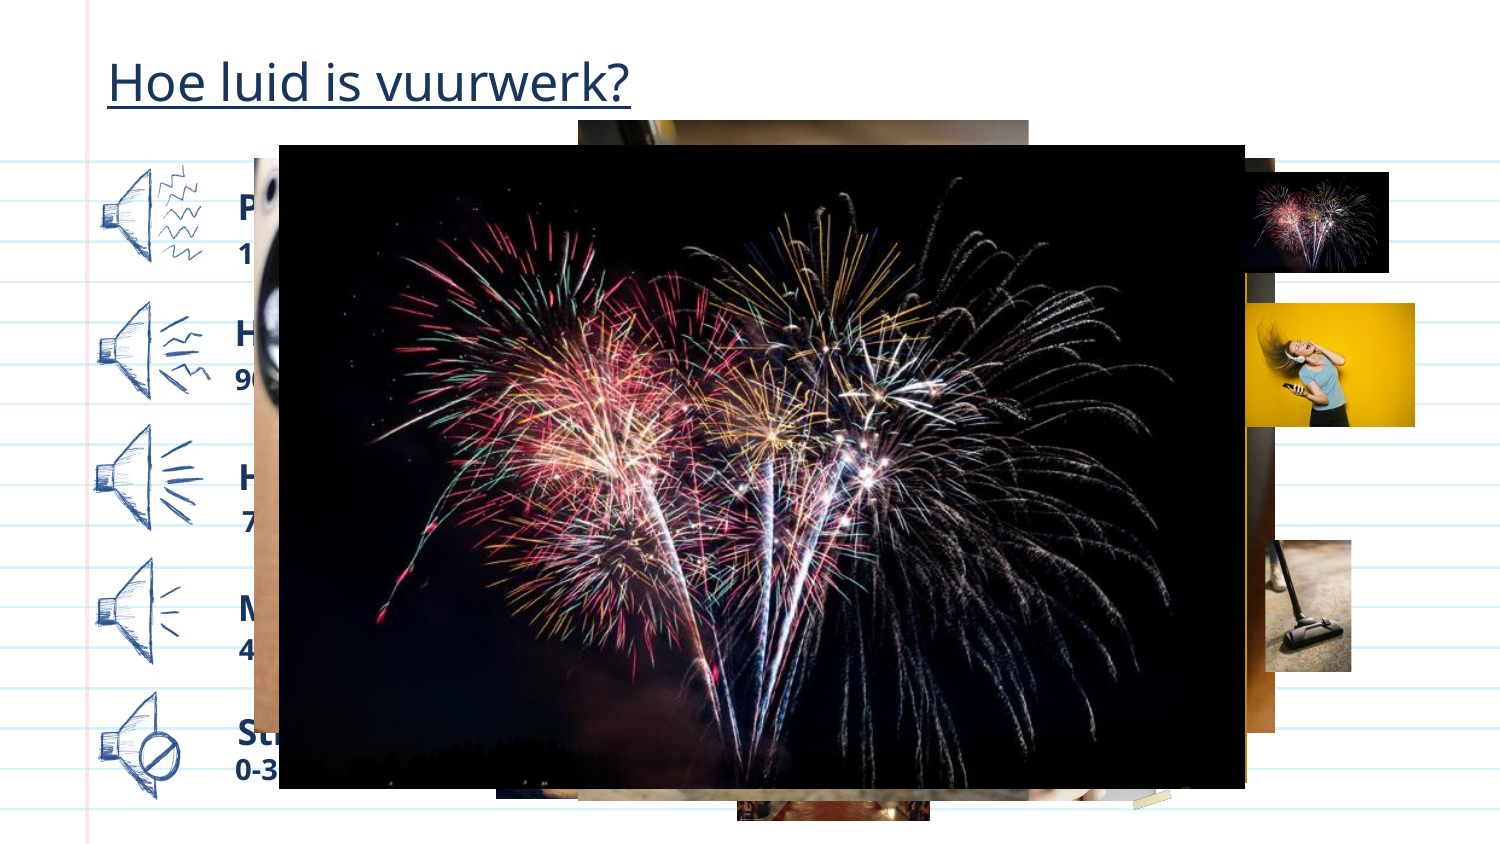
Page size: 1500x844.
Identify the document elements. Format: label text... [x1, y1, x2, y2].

text_box 0-30dB [263, 741, 411, 799]
picture [35, 119, 1415, 844]
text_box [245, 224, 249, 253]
text_box Pijnlijk [245, 173, 249, 224]
title Hoe luid is vuurwerk? [95, 69, 827, 92]
